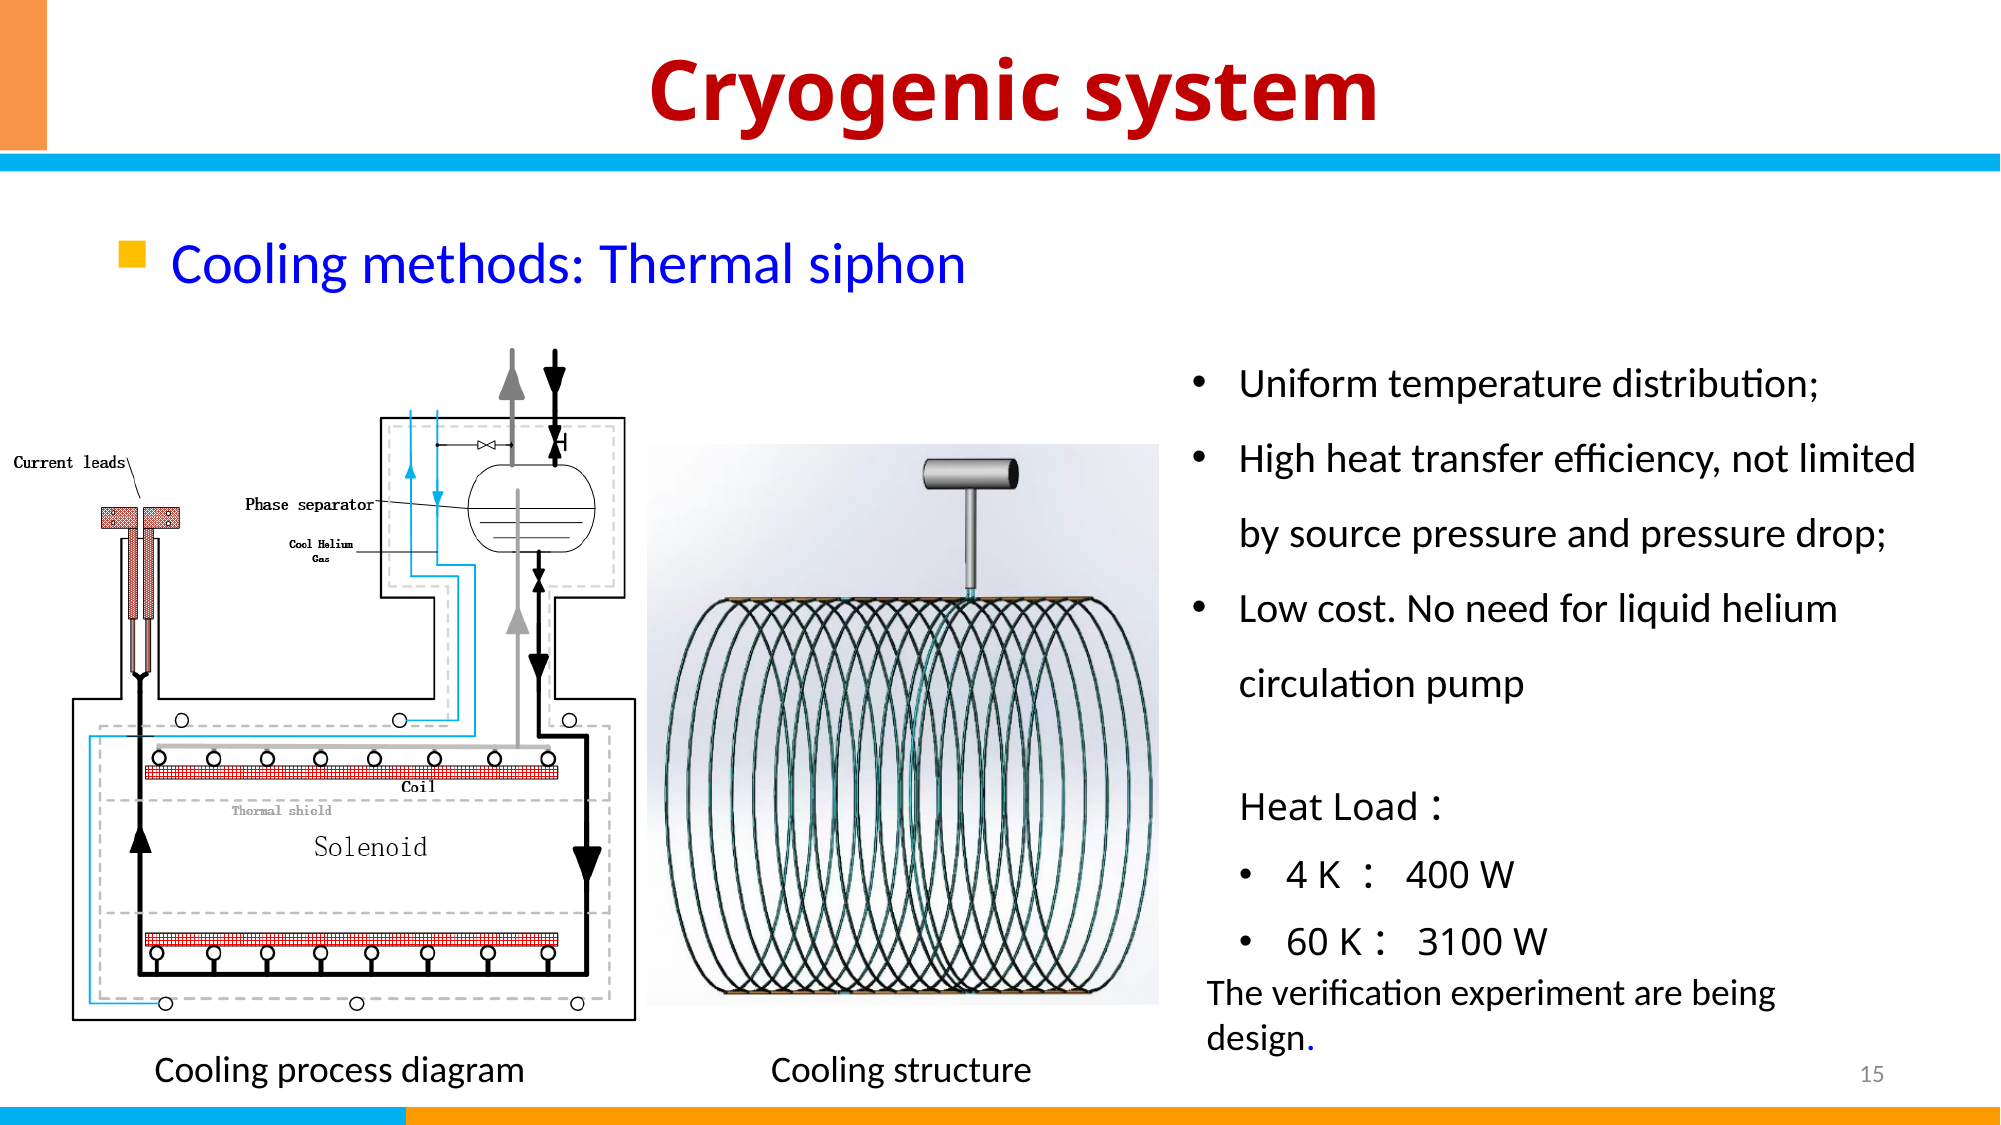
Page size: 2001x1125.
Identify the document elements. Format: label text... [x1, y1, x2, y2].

text_box Uniform temperature distribution; High heat transfer efficiency, not limited by source pressure and pressure drop; Low cost. No need for liquid helium circulation pump [1177, 323, 1969, 714]
text_box The verification experiment are being design. [1191, 960, 1908, 1066]
list Cooling methods: Thermal siphon [99, 210, 1900, 1005]
text_box Cooling structure [756, 1037, 1048, 1098]
text_box Cryogenic system [66, 16, 1985, 138]
text_box Heat Load： 4 K ：400 W 60 K：3100 W [1224, 753, 1761, 971]
text_box 15 [1433, 1066, 1900, 1103]
picture [7, 348, 1159, 1024]
text_box Cooling process diagram [139, 1037, 541, 1098]
